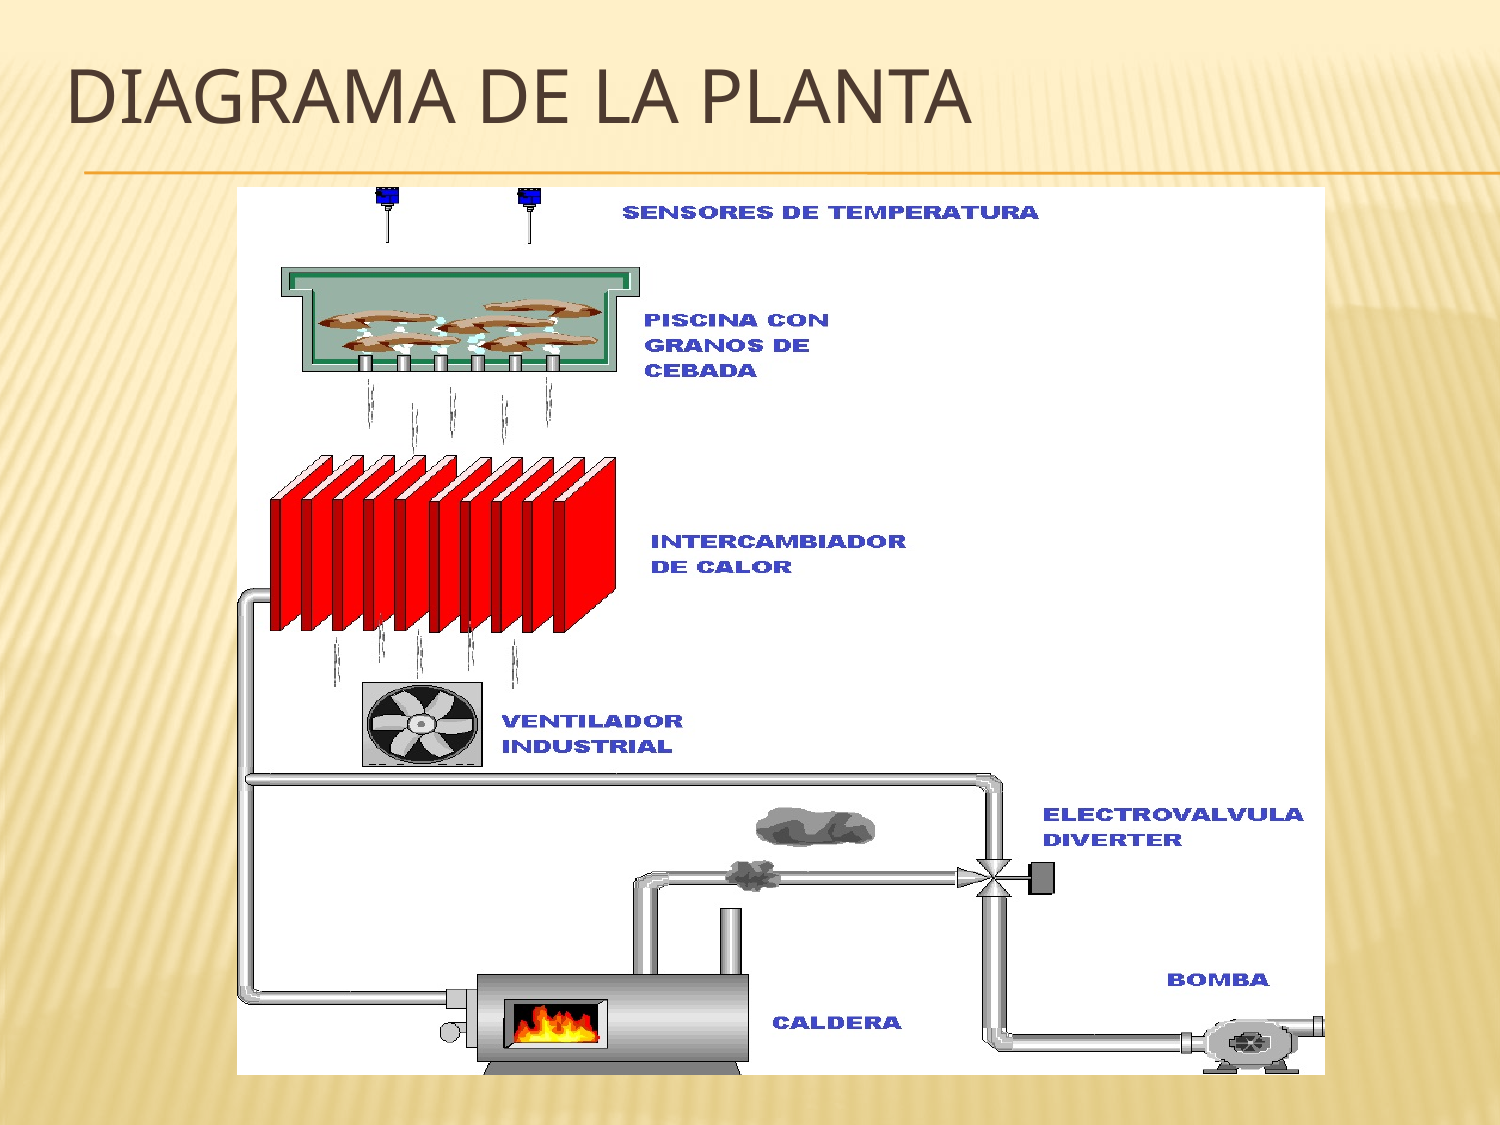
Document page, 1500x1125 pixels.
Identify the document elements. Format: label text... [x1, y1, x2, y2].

picture [237, 187, 1326, 1076]
title Diagrama DE la planta [50, 24, 1475, 163]
